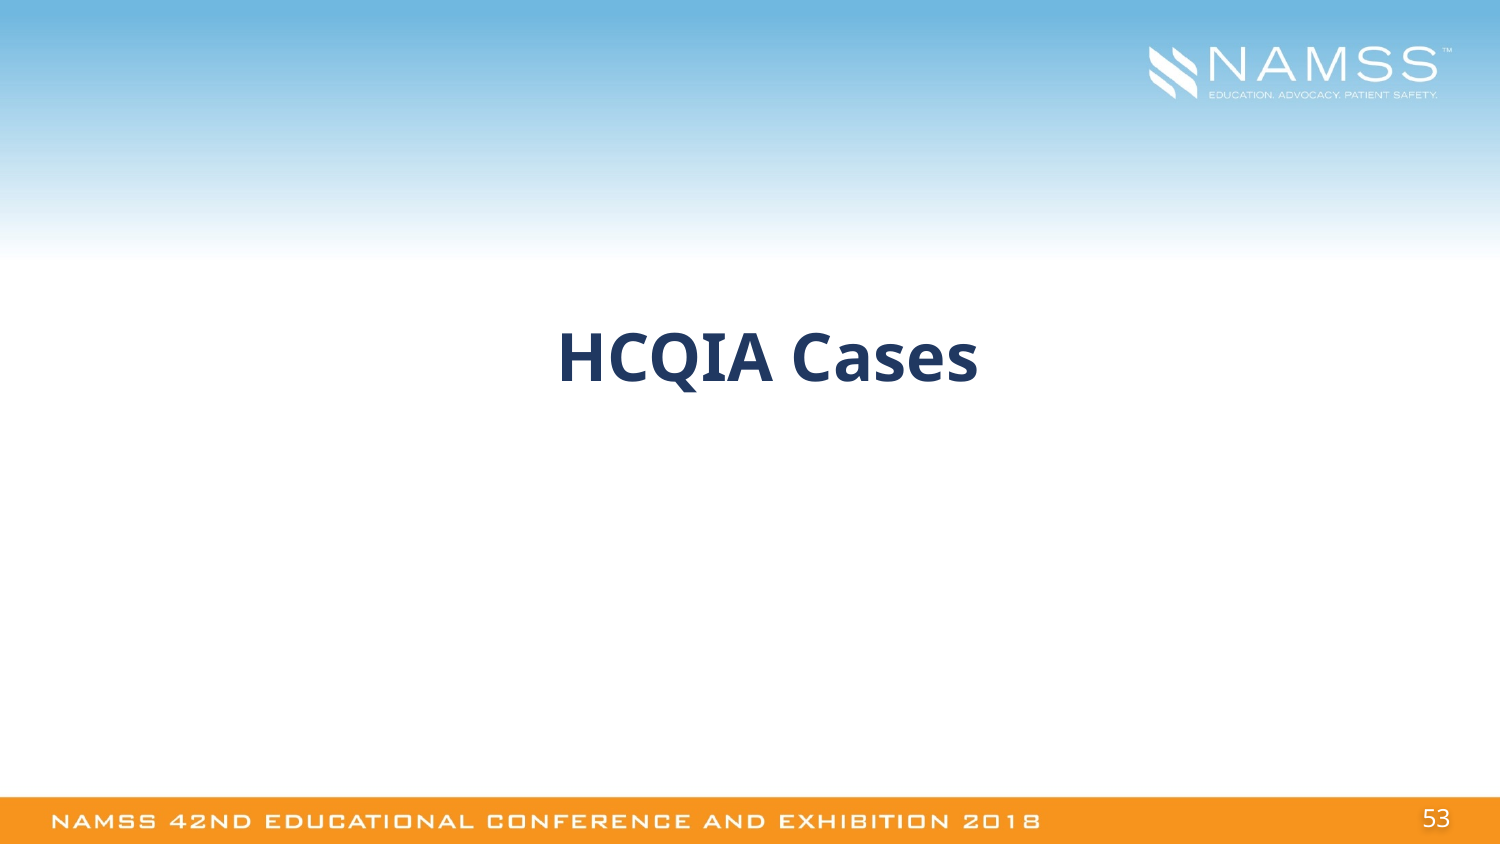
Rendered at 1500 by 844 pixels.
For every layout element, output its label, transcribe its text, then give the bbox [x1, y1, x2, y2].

picture [0, 0, 1500, 844]
list HCQIA Cases [249, 90, 1286, 620]
